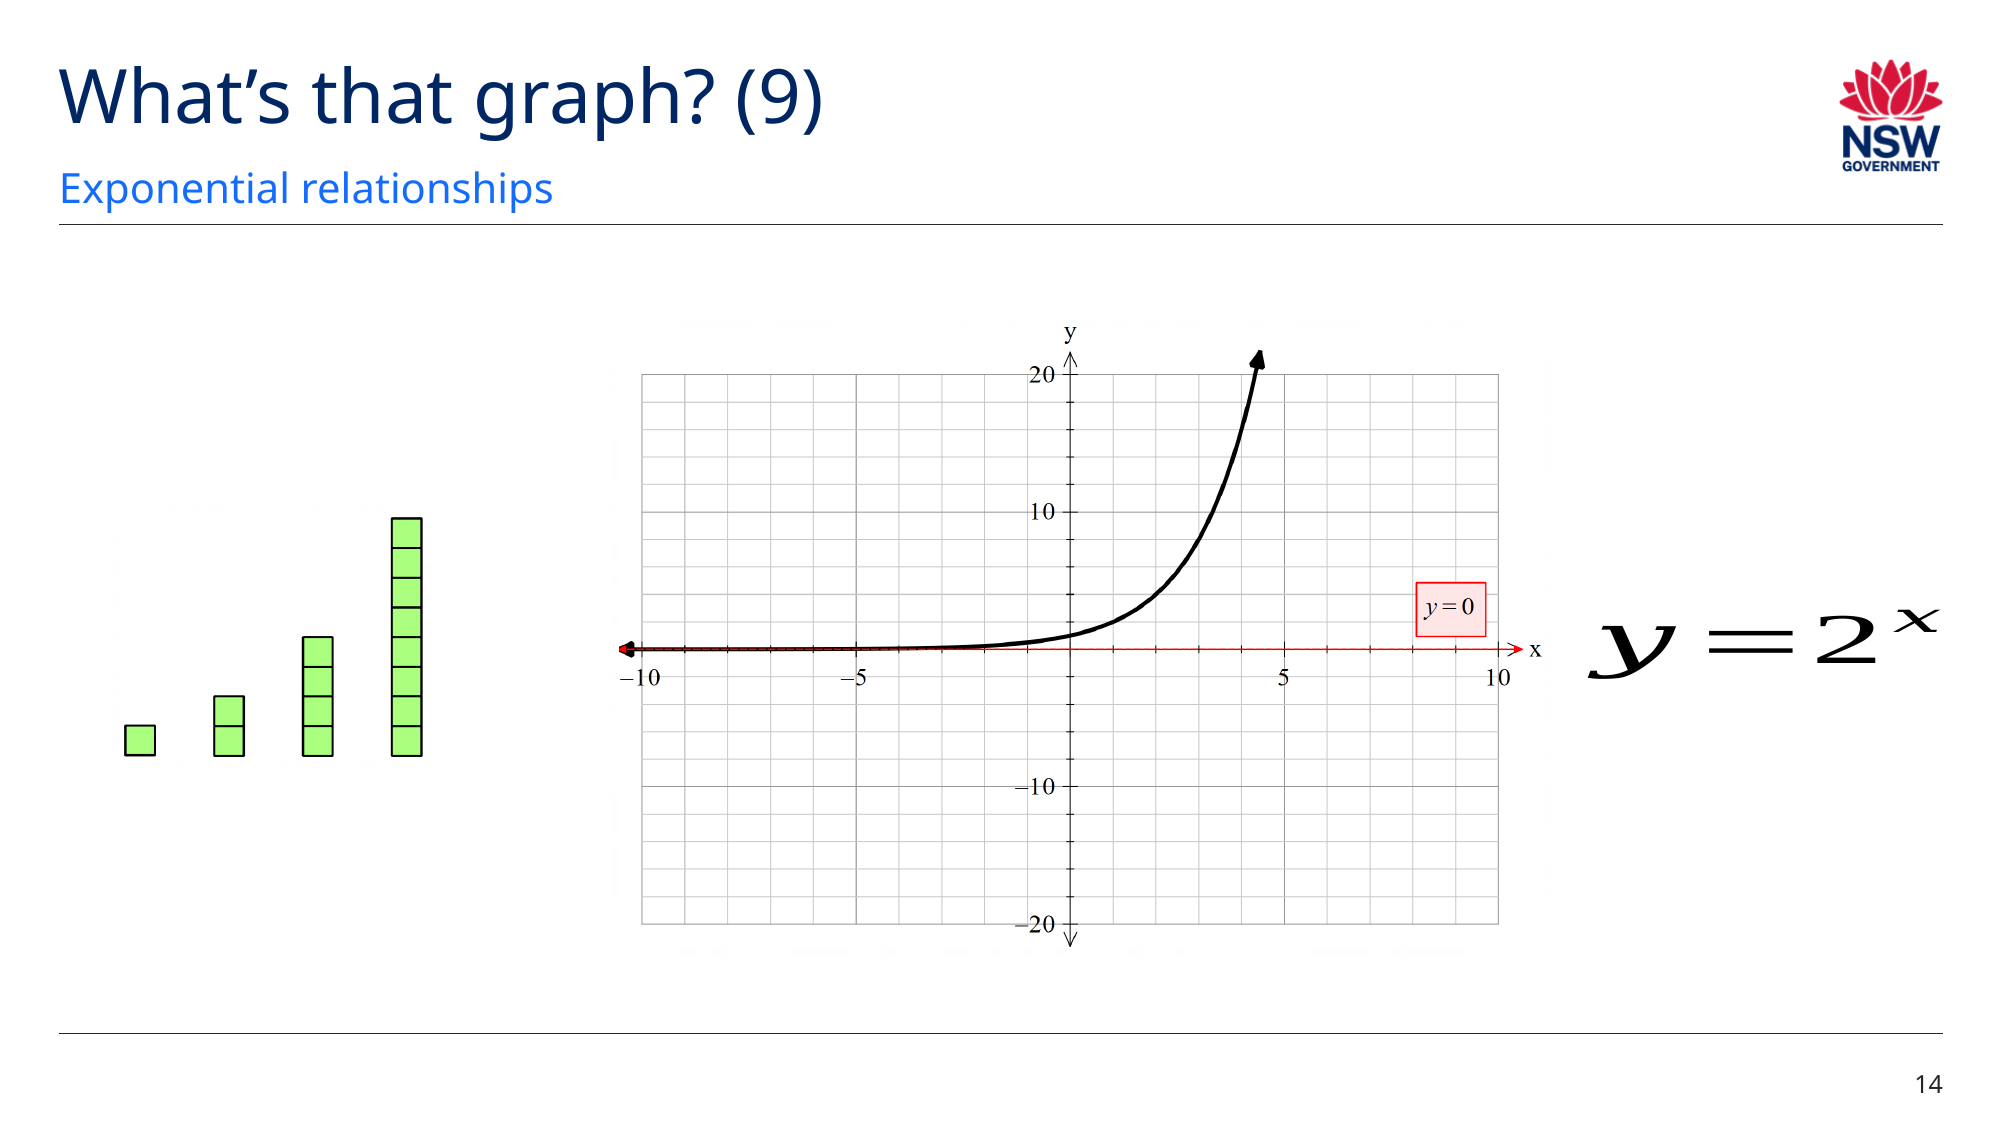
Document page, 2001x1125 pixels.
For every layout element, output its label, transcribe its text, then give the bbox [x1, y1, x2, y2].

title What’s that graph? (9) [59, 59, 1713, 149]
list Exponential relationships [59, 161, 1713, 212]
slide_number 14 [1824, 1068, 1943, 1099]
picture [1839, 59, 1943, 172]
picture [611, 317, 1551, 956]
picture [114, 507, 432, 766]
